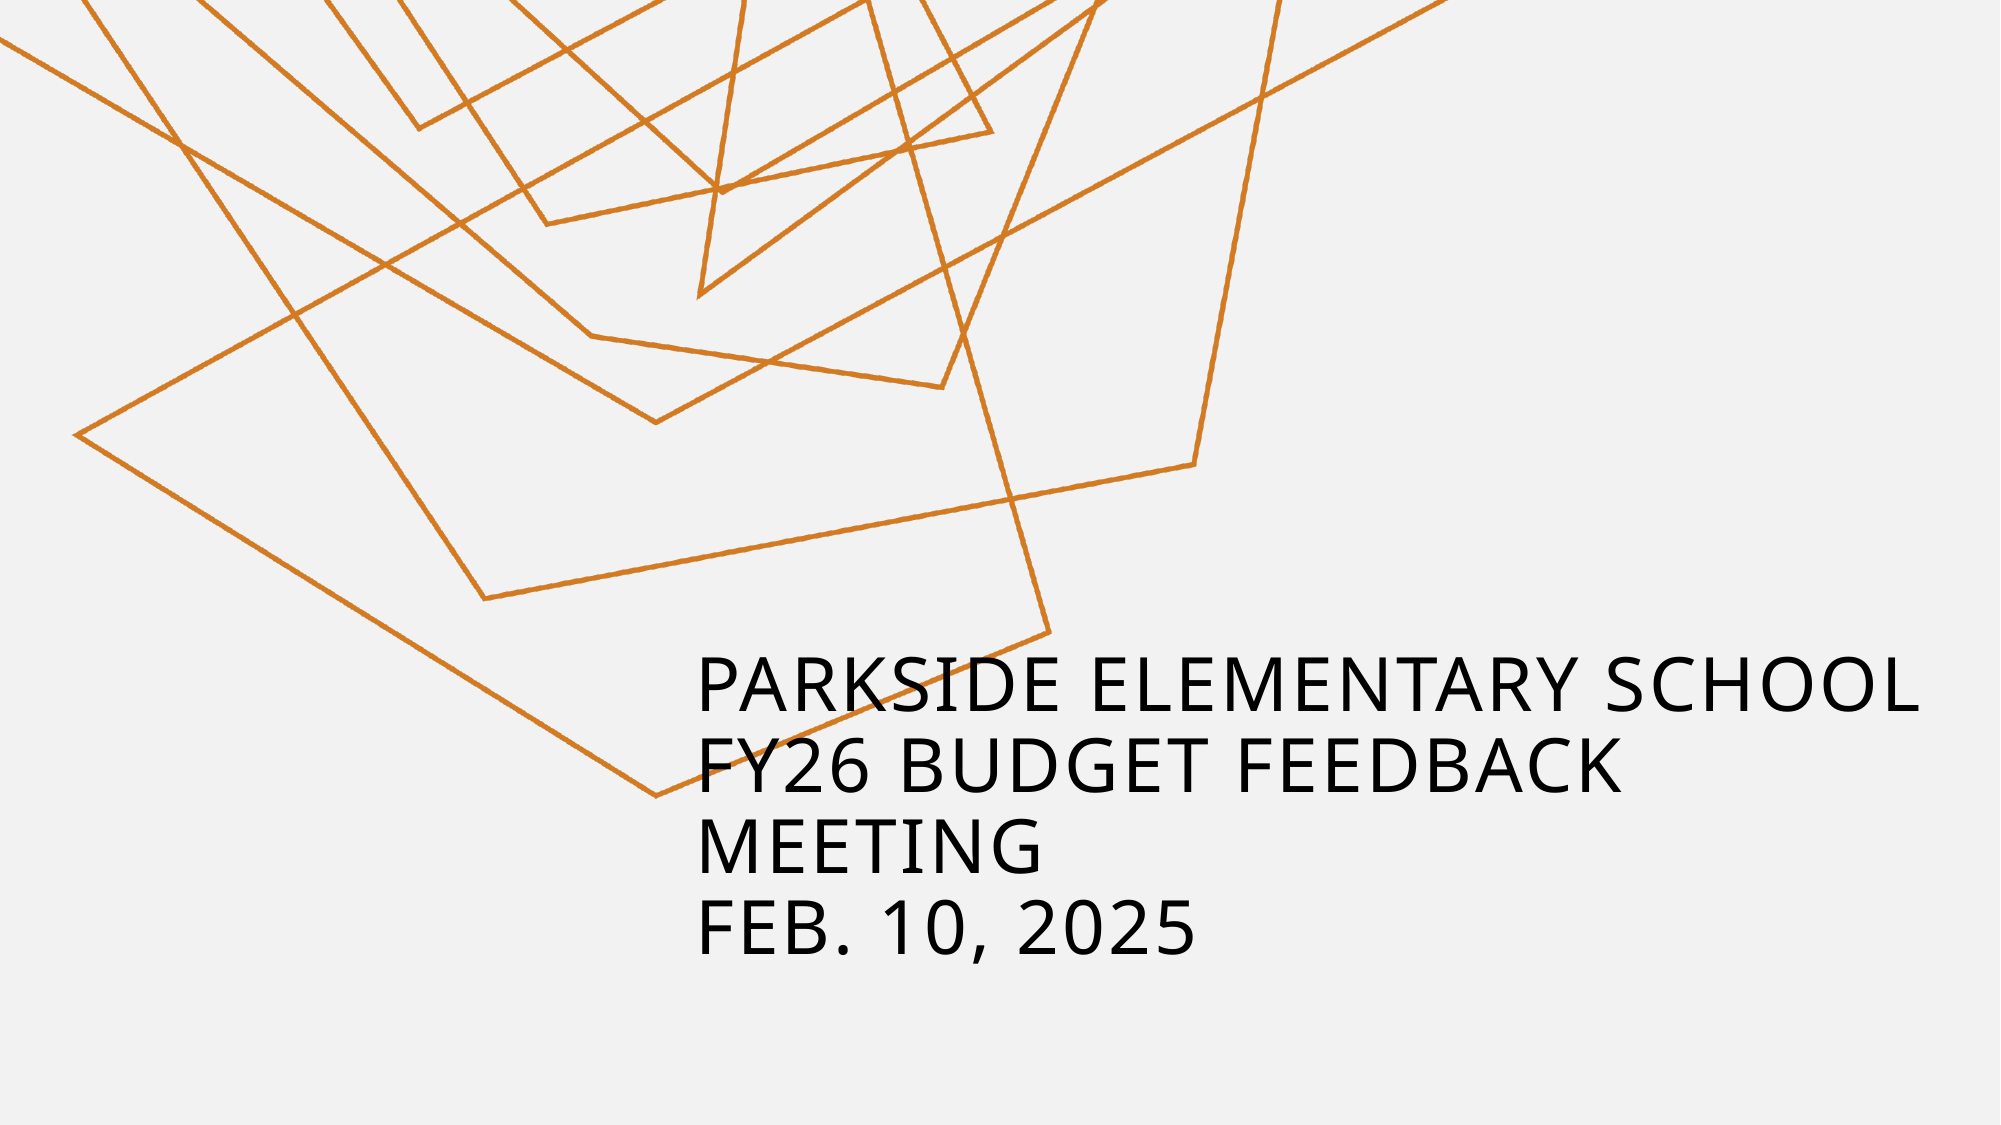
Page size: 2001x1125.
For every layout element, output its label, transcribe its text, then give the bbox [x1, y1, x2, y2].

title Parkside Elementary school FY26 Budget Feedback Meeting Feb. 10, 2025 [680, 546, 1949, 1072]
picture [0, 0, 1557, 830]
